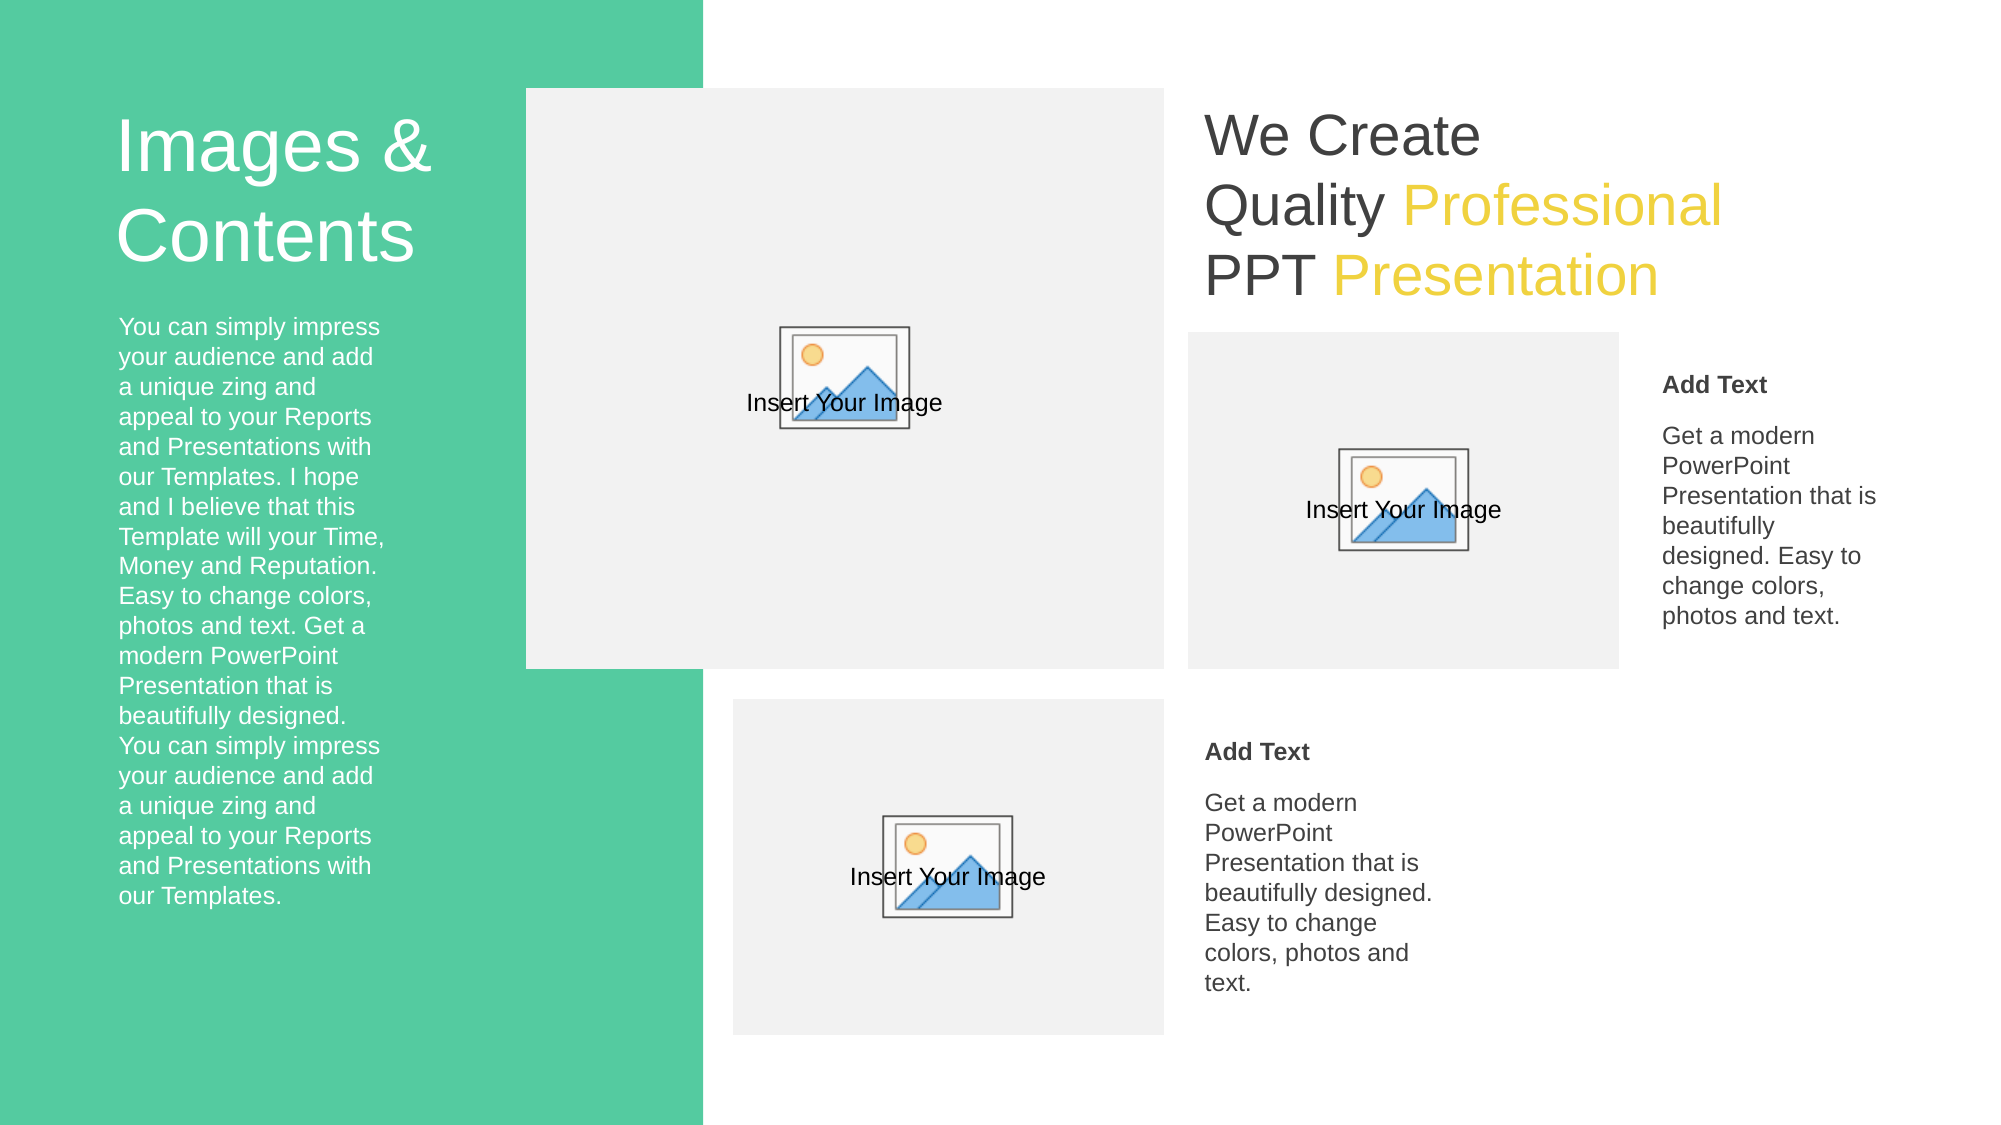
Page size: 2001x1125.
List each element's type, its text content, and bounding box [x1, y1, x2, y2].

picture [525, 87, 1164, 669]
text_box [1189, 728, 1449, 1007]
text_box We Create Quality Professional PPT Presentation [1189, 89, 1775, 315]
text_box Images & Contents [100, 89, 511, 285]
picture [732, 698, 1164, 1036]
picture [1188, 332, 1620, 669]
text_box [1647, 361, 1903, 640]
text_box You can simply impress your audience and add a unique zing and appeal to your Reports and Presentations with our Templates. I hope and I believe that this Template will your Time, Money and Reputation. Easy to change colors, photos and text. Get a modern PowerPoint Presentation that is beautifully designed. You can simply impress your audience and add a unique zing and appeal to your Reports and Presentations with our Templates. [100, 302, 411, 917]
